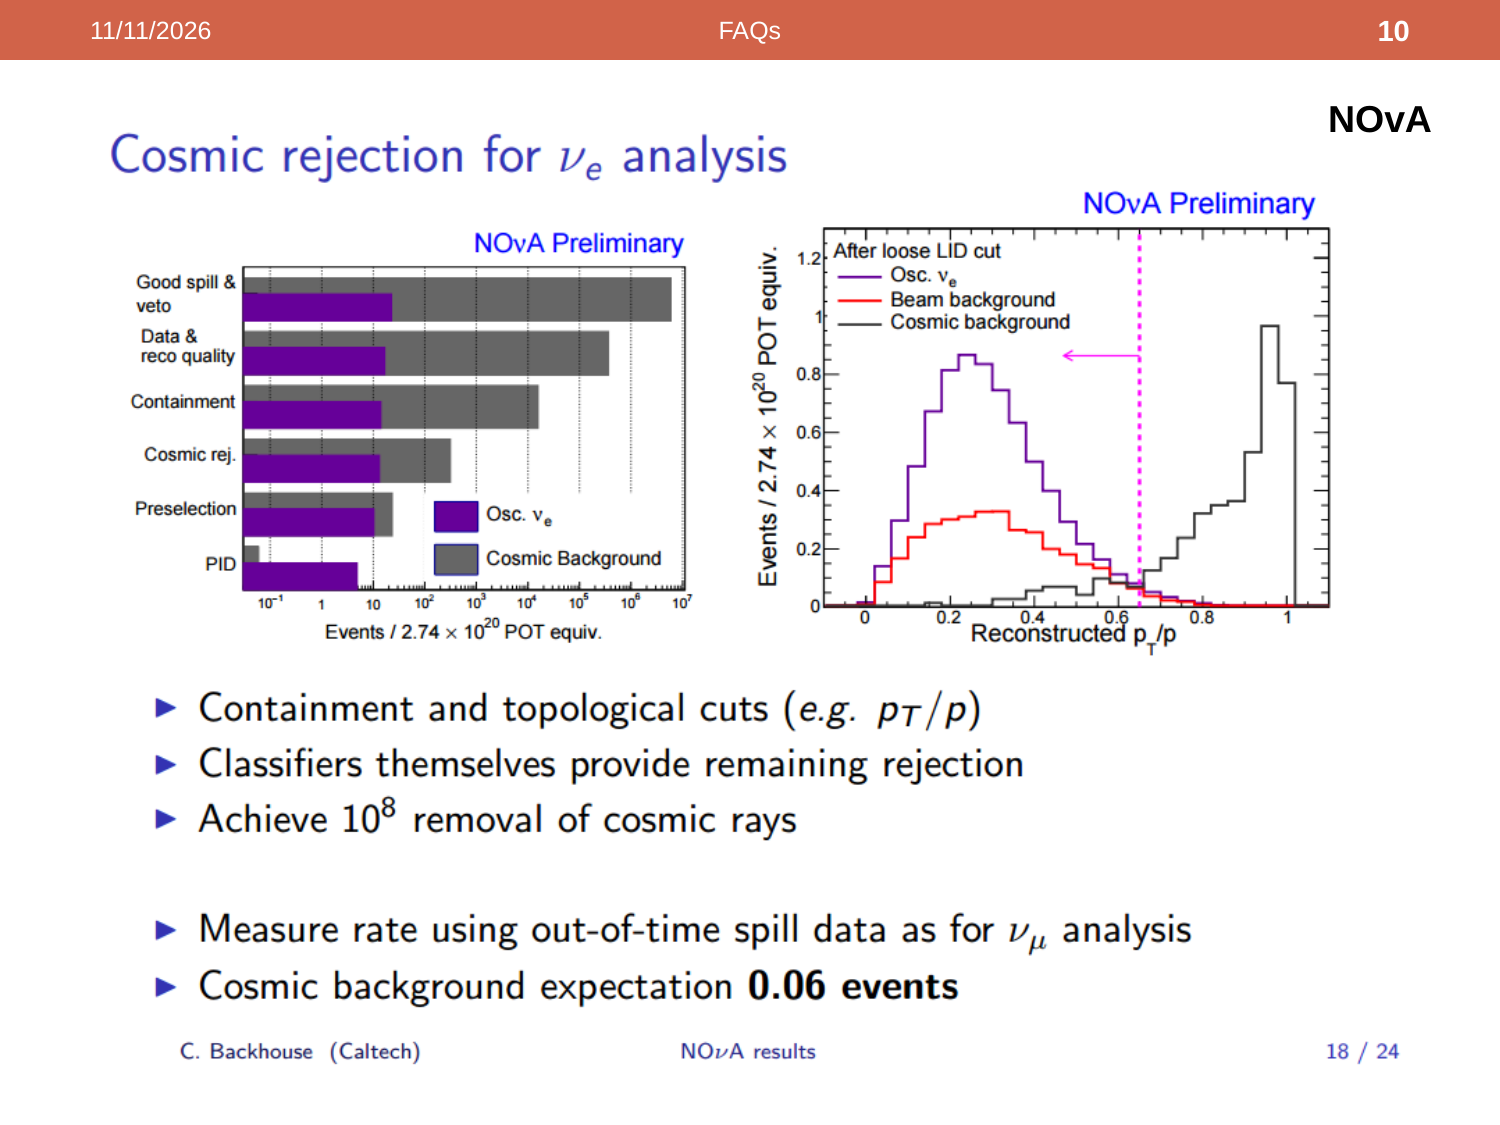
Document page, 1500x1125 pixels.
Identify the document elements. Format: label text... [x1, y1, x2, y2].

footer FAQs [75, 3, 1250, 57]
text_box NOvA [1313, 87, 1448, 148]
picture [99, 112, 1413, 1067]
slide_number 10 [1250, 3, 1425, 57]
